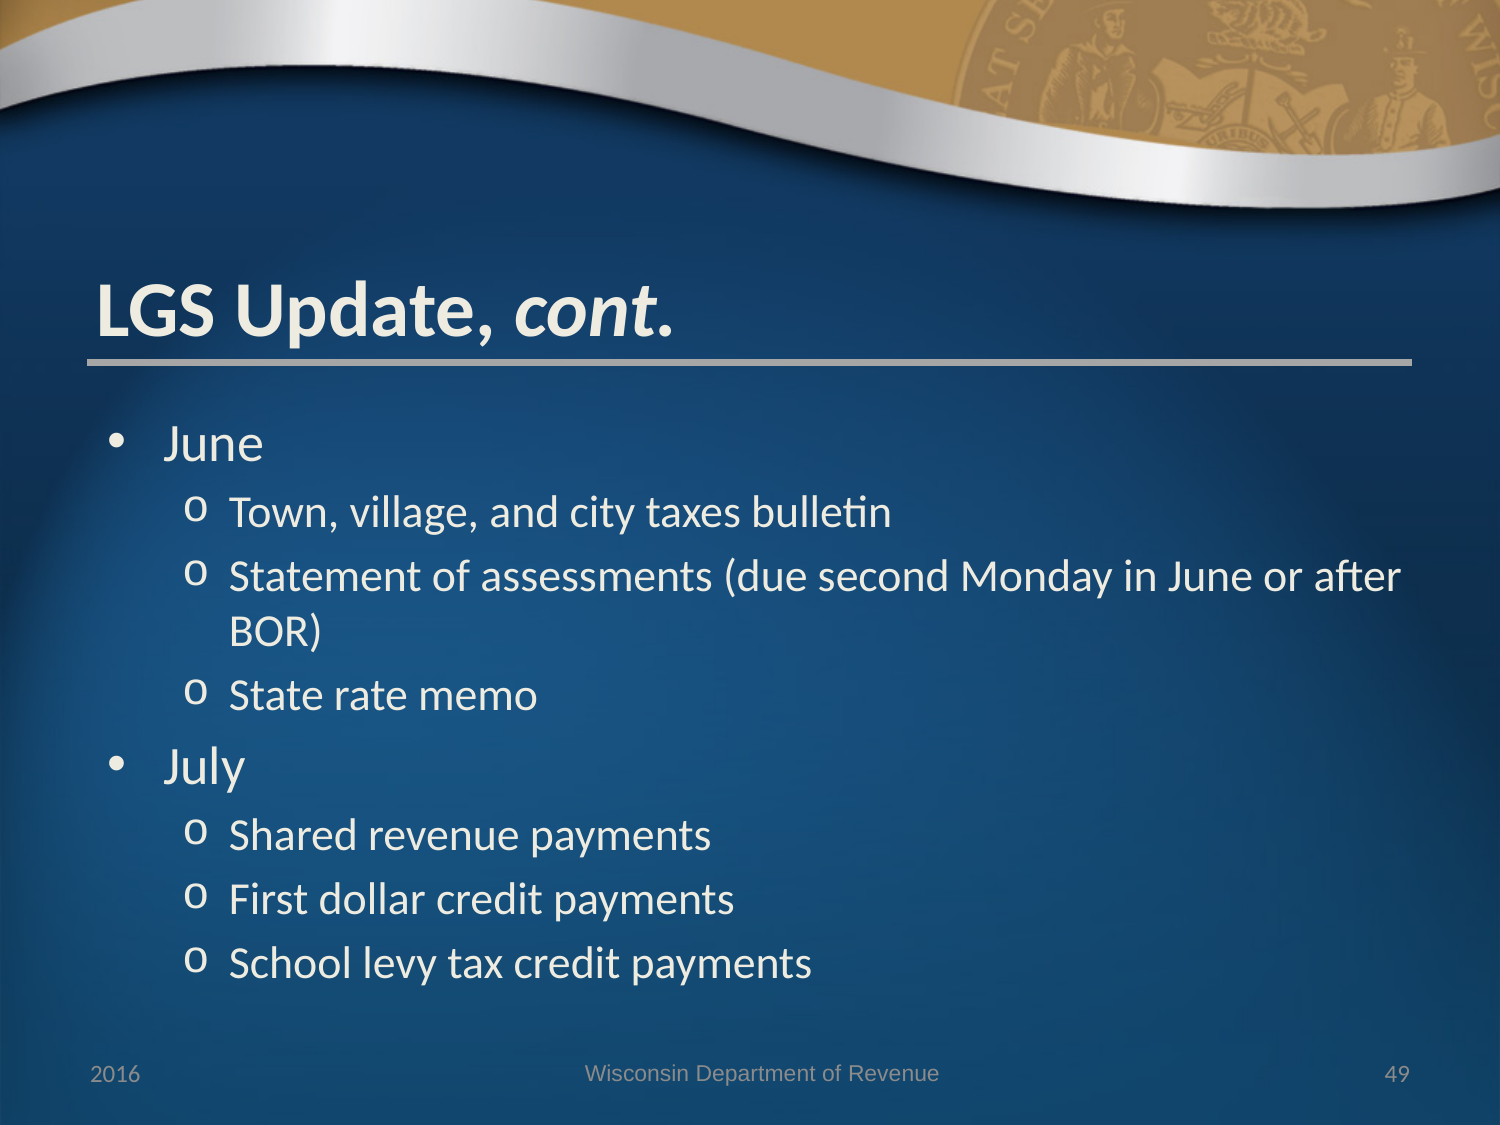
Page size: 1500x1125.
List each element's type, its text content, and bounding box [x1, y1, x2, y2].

text_box LGS Update, cont. [81, 249, 1457, 400]
footer Wisconsin Department of Revenue [525, 1042, 1000, 1103]
picture [0, 0, 1500, 1125]
list June Town, village, and city taxes bulletin Statement of assessments (due second Monday in June or after BOR) State rate memo July Shared revenue payments First dollar credit payments School levy tax credit payments [92, 400, 1442, 1105]
slide_number 2016 [75, 1042, 425, 1103]
slide_number 49 [1074, 1042, 1425, 1103]
